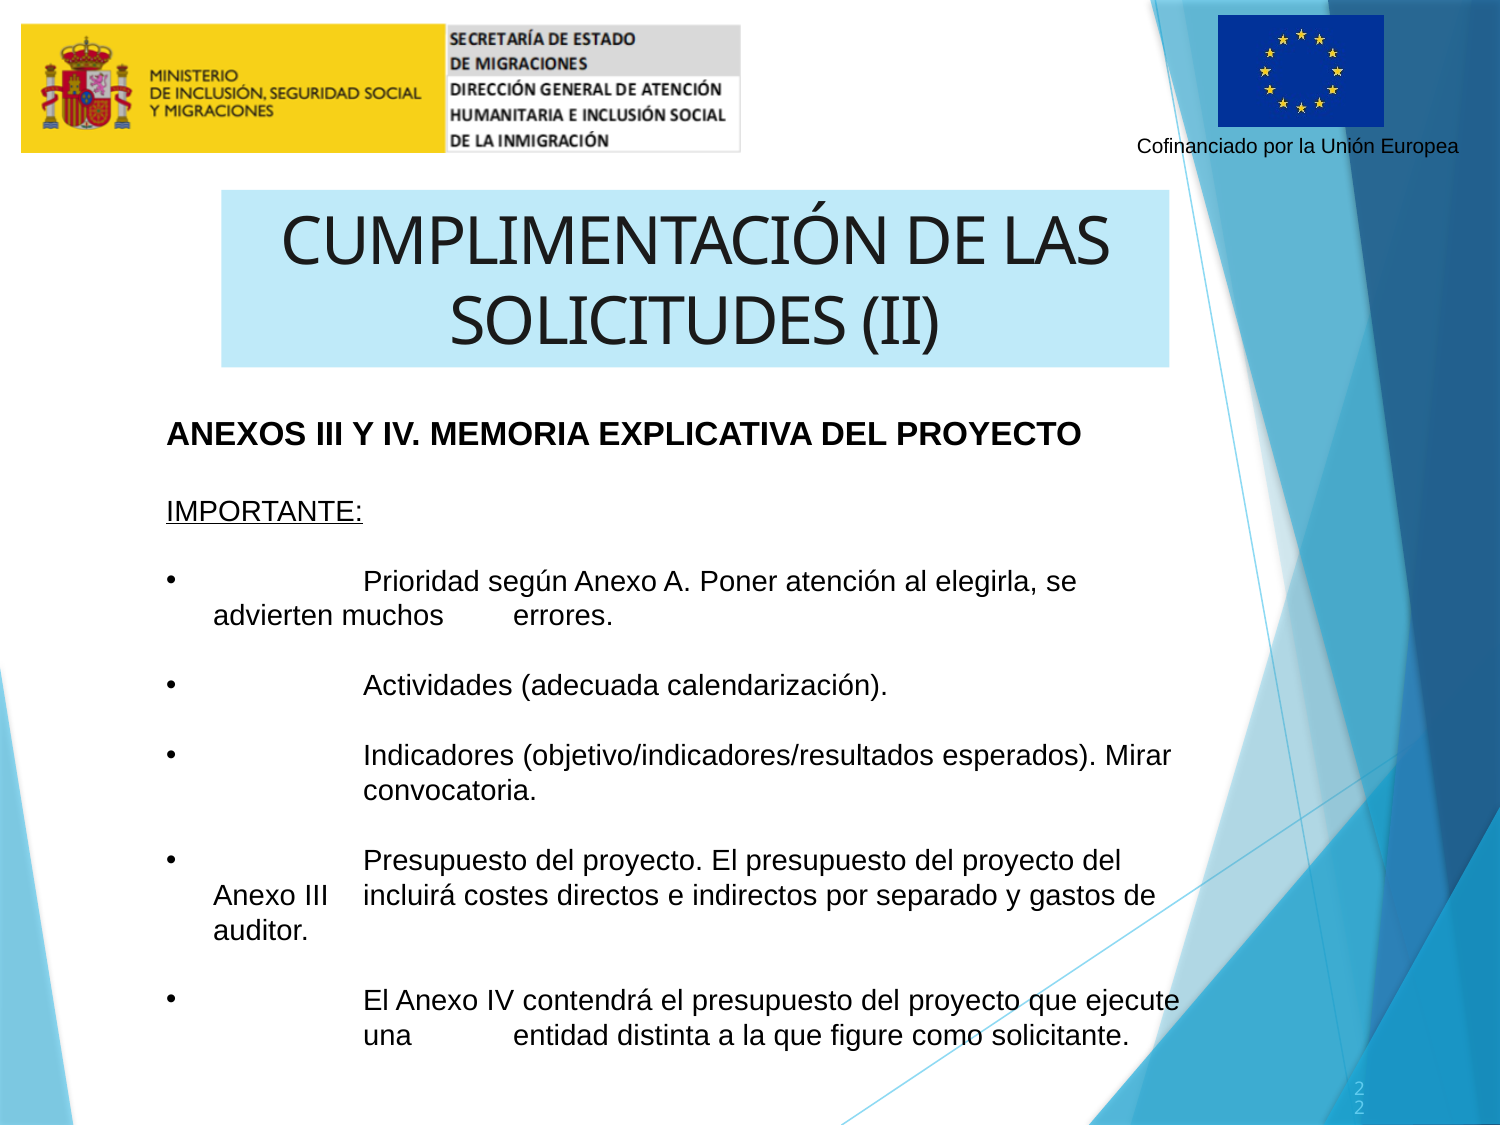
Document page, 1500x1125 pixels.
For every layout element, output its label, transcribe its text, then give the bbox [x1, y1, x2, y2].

text_box Cofinanciado por la Unión Europea [1063, 125, 1500, 166]
text_box ANEXOS III Y IV. MEMORIA EXPLICATIVA DEL PROYECTO IMPORTANTE: Prioridad según Anexo A. Poner atención al elegirla, se advierten muchos errores. Actividades (adecuada calendarización). Indicadores (objetivo/indicadores/resultados esperados). Mirar convocatoria. Presupuesto del proyecto. El presupuesto del proyecto del Anexo III incluirá costes directos e indirectos por separado y gastos de auditor. El Anexo IV contendrá el presupuesto del proyecto que ejecute una entidad distinta a la que figure como solicitante. [151, 404, 1219, 1059]
title CUMPLIMENTACIÓN DE LAS SOLICITUDES (II) [221, 189, 1170, 368]
picture [20, 21, 742, 154]
slide_number 22 [1339, 1071, 1380, 1109]
picture [1217, 15, 1384, 127]
